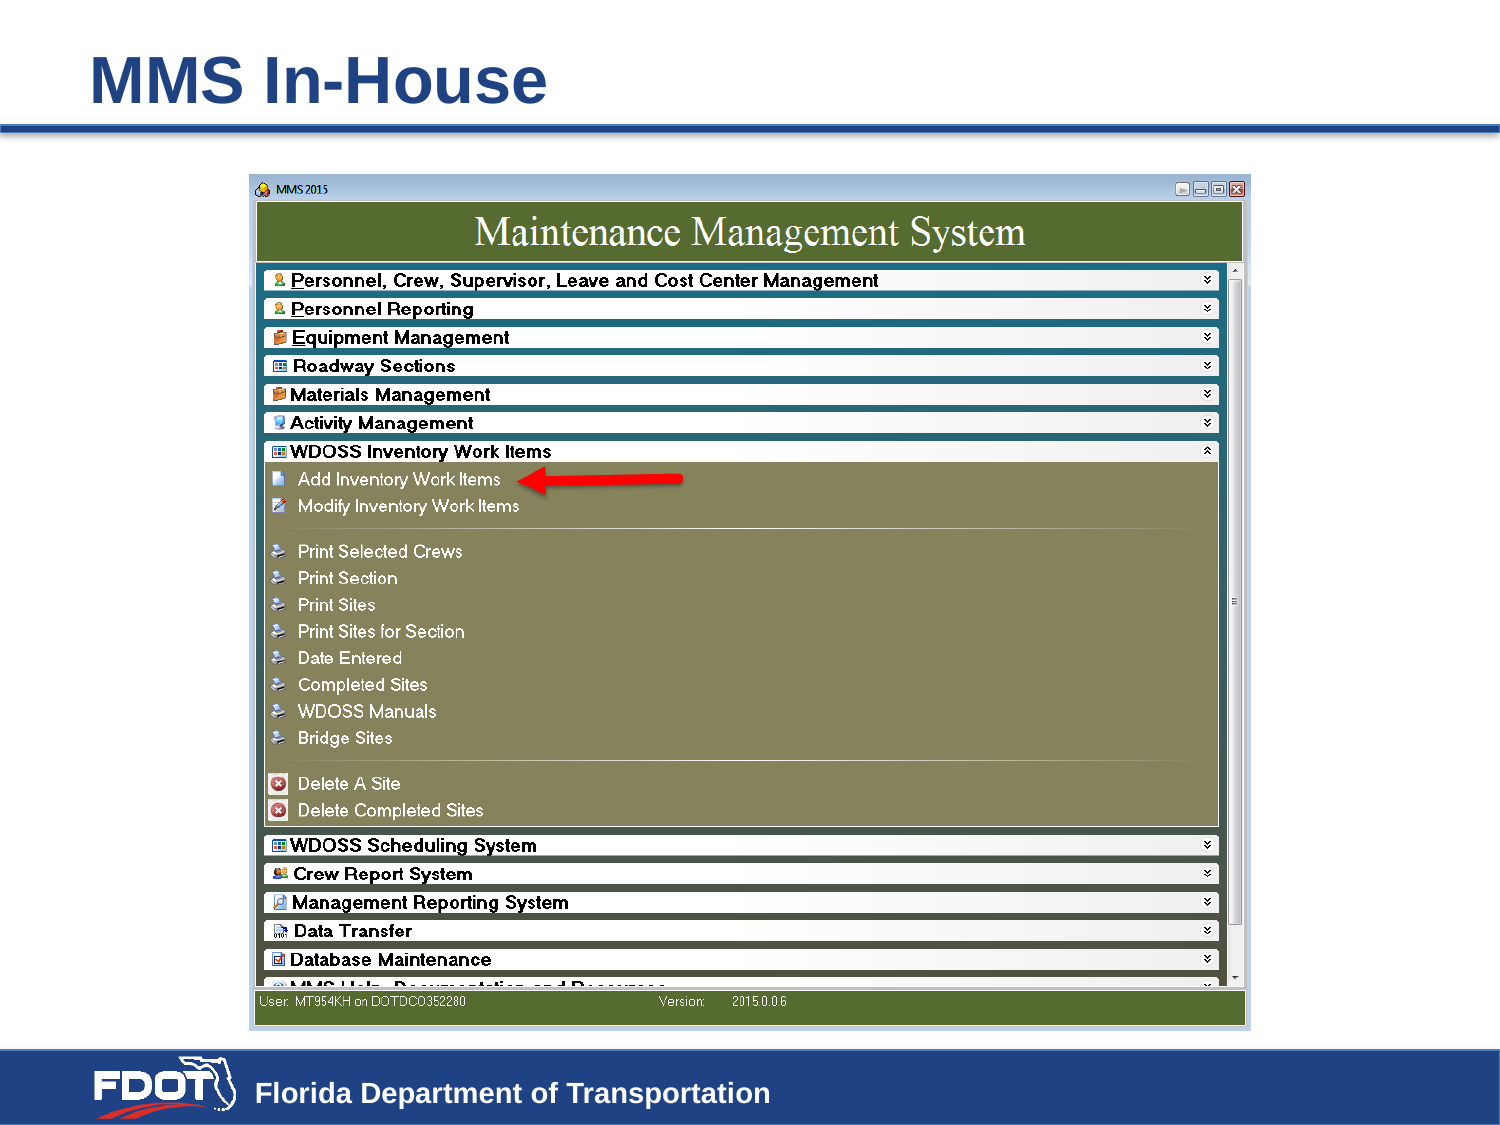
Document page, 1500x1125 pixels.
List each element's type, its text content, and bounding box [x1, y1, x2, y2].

text_box MMS In-House [74, 28, 1438, 123]
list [249, 174, 1251, 1031]
text_box Florida Department of Transportation [246, 1067, 1438, 1117]
text_box [0, 1049, 1500, 1125]
text_box [0, 124, 1500, 133]
picture [89, 1053, 241, 1122]
